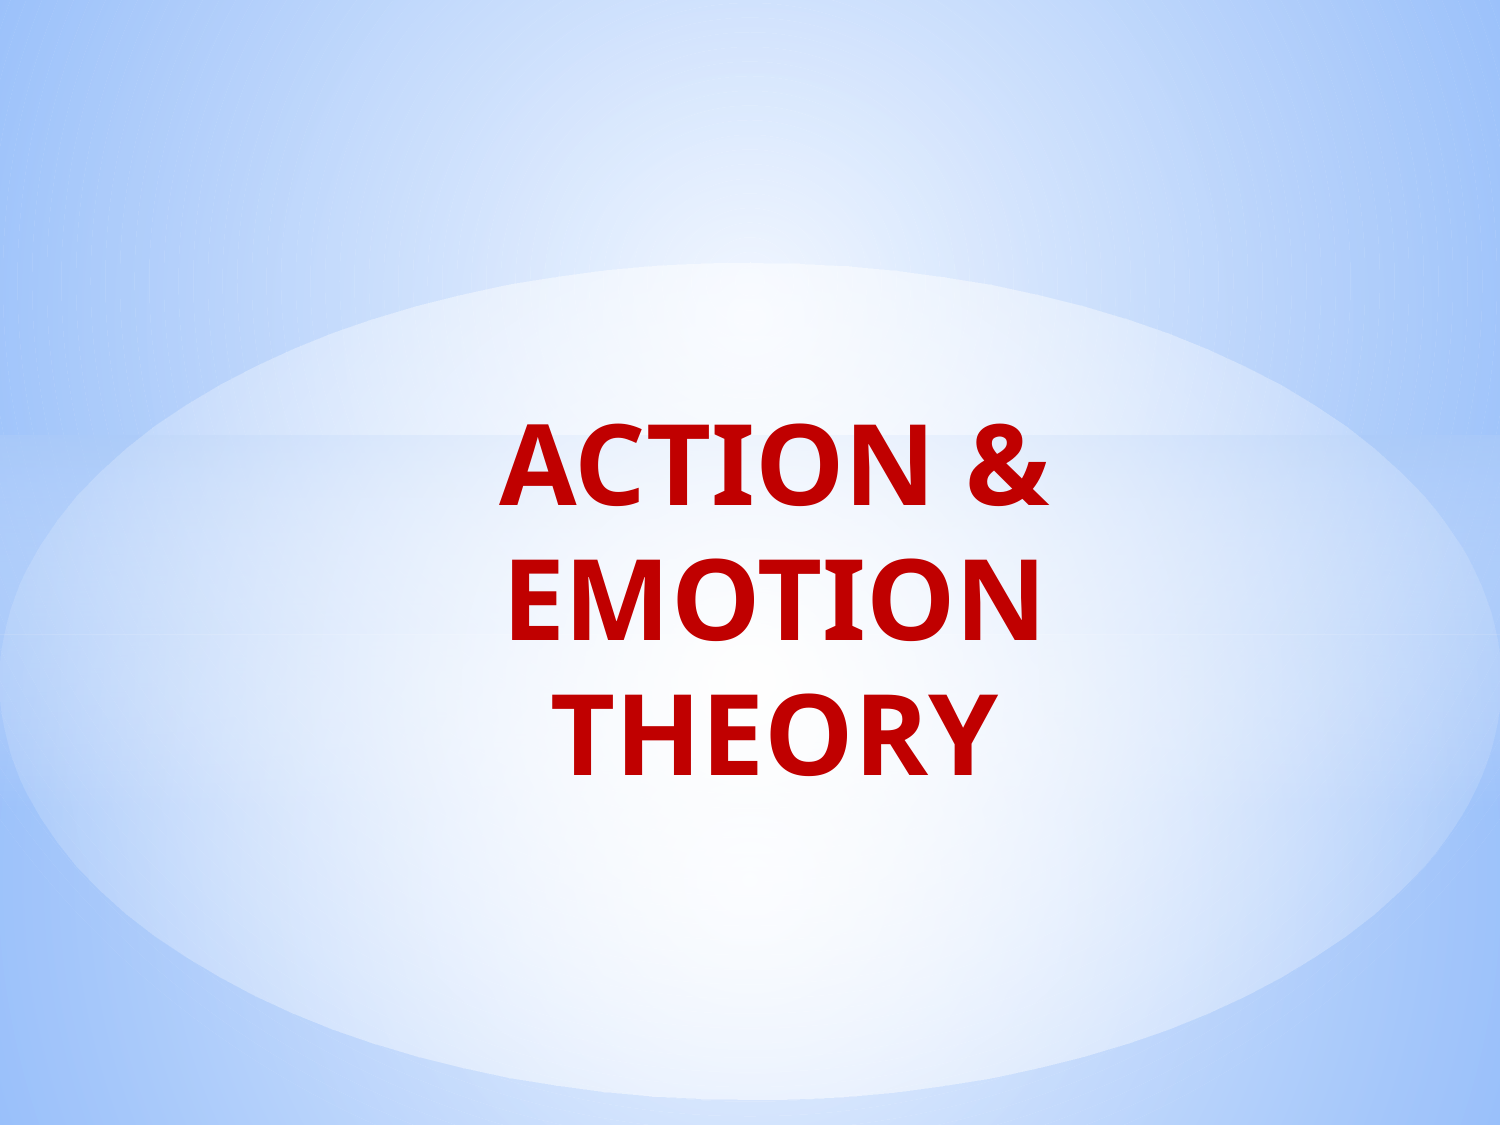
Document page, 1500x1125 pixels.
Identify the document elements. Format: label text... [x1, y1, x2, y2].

title ACTION & EMOTION THEORY [171, 385, 1349, 680]
